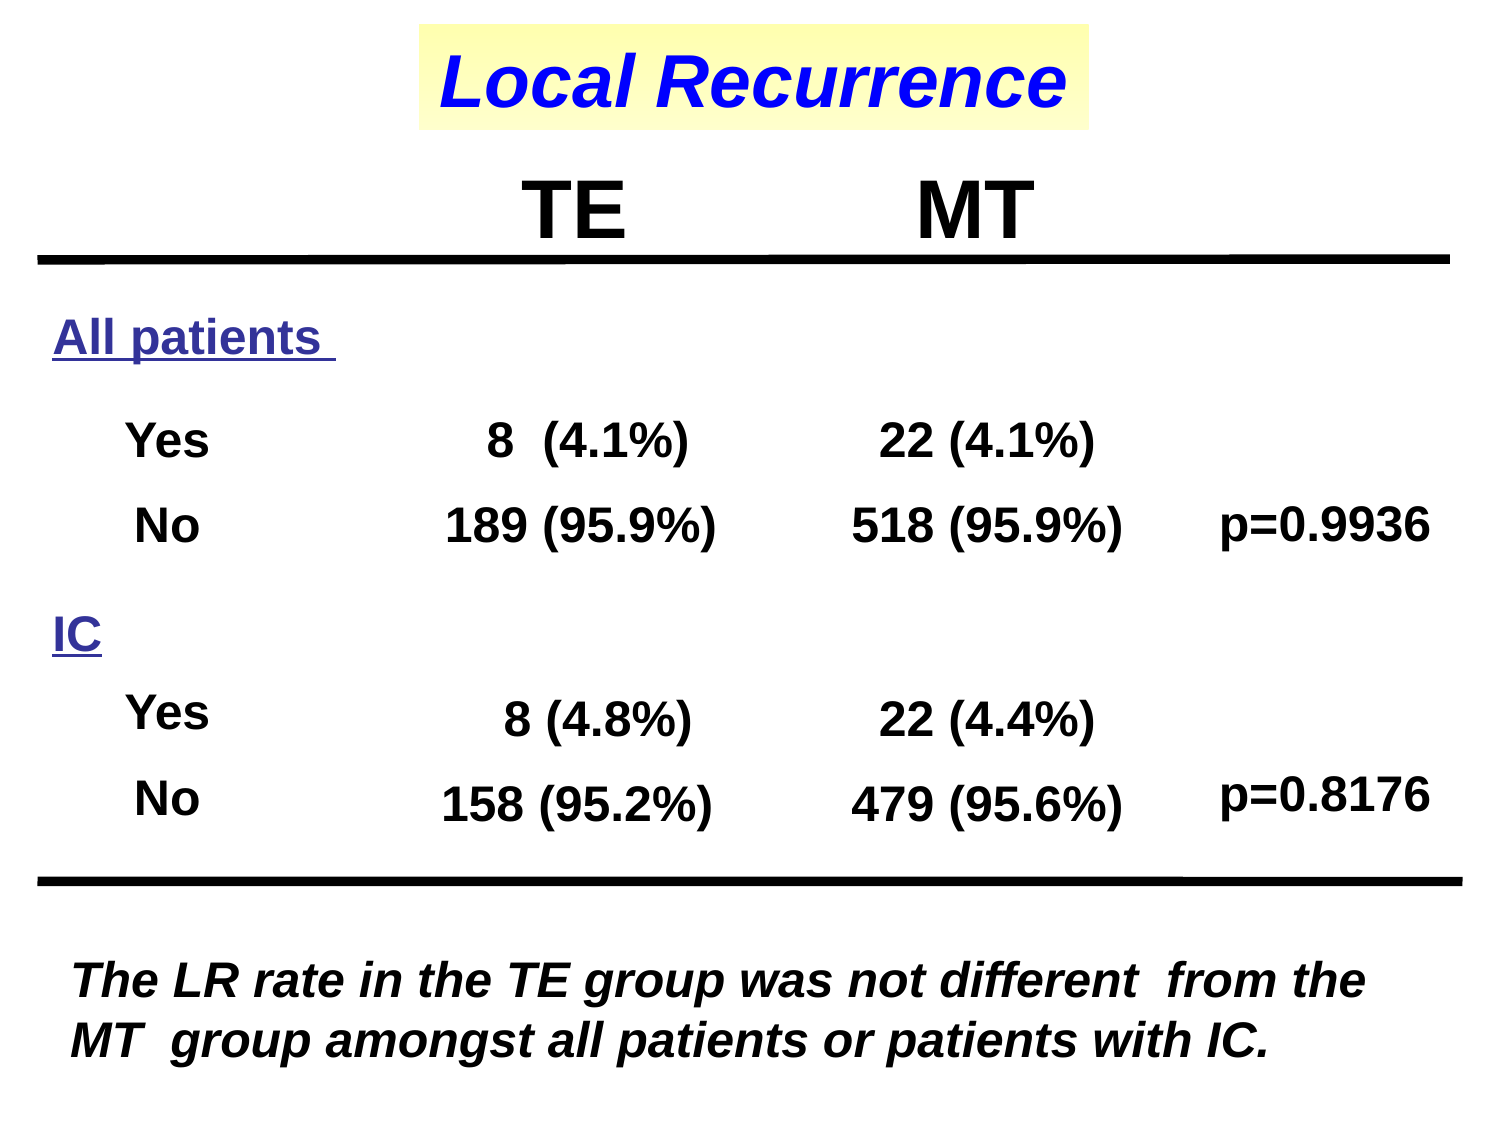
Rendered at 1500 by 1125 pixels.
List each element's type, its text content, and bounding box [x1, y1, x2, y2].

text_box Local Recurrence [419, 24, 1089, 130]
text_box TE [462, 147, 688, 263]
text_box MT [862, 147, 1088, 263]
text_box 22 (4.4%) 479 (95.6%) [799, 679, 1175, 839]
text_box 8 (4.1%) 189 (95.9%) [399, 399, 750, 560]
text_box IC [37, 593, 597, 669]
text_box All patients [37, 297, 928, 373]
text_box p=0.9936 [1187, 484, 1463, 560]
text_box 8 (4.8%) 158 (95.2%) [402, 679, 753, 839]
text_box p=0.8176 [1187, 753, 1463, 829]
text_box Yes No [55, 399, 293, 560]
text_box 22 (4.1%) 518 (95.9%) [799, 399, 1175, 560]
text_box The LR rate in the TE group was not different from the MT group amongst all patients or patients with IC. [55, 940, 1435, 1076]
text_box Yes No [55, 672, 293, 833]
